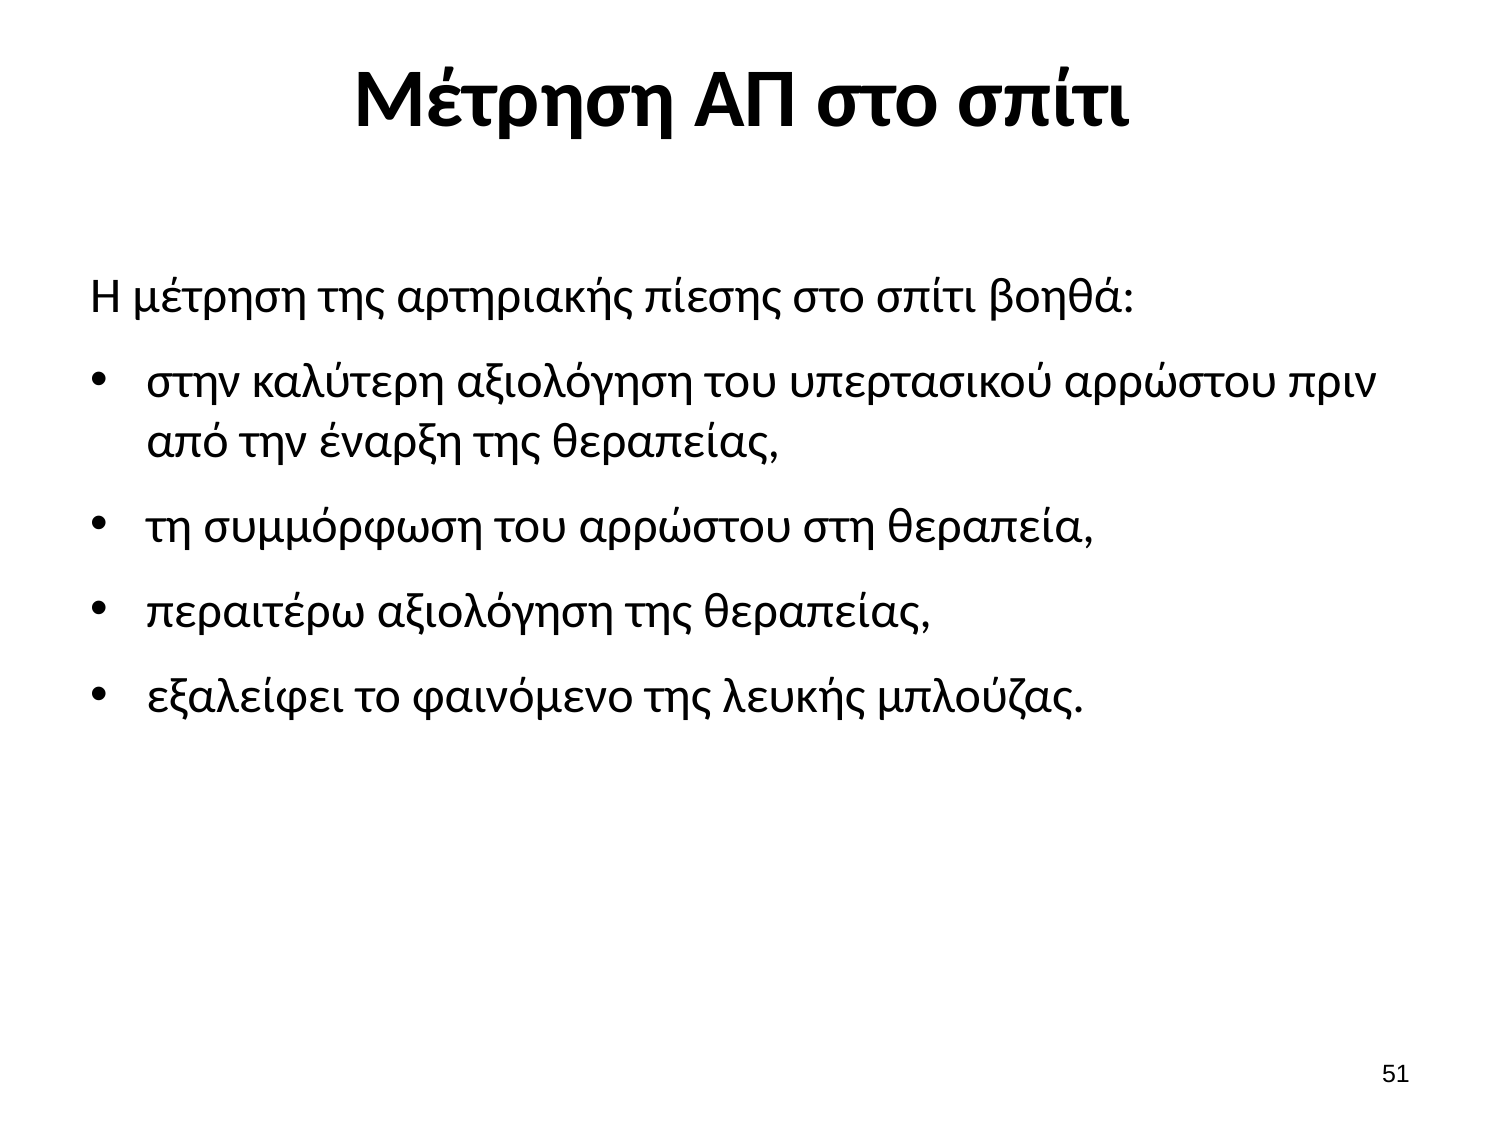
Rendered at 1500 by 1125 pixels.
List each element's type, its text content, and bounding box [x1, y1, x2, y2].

list Η μέτρηση της αρτηριακής πίεσης στο σπίτι βοηθά: στην καλύτερη αξιολόγηση του υπερτασικού αρρώστου πριν από την έναρξη της θεραπείας, τη συμμόρφωση του αρρώστου στη θεραπεία, περαιτέρω αξιολόγηση της θεραπείας, εξαλείφει το φαινόμενο της λευκής μπλούζας. [75, 255, 1425, 1024]
slide_number 50 [1074, 1042, 1425, 1103]
title Μέτρηση ΑΠ στο σπίτι [76, 19, 1427, 169]
